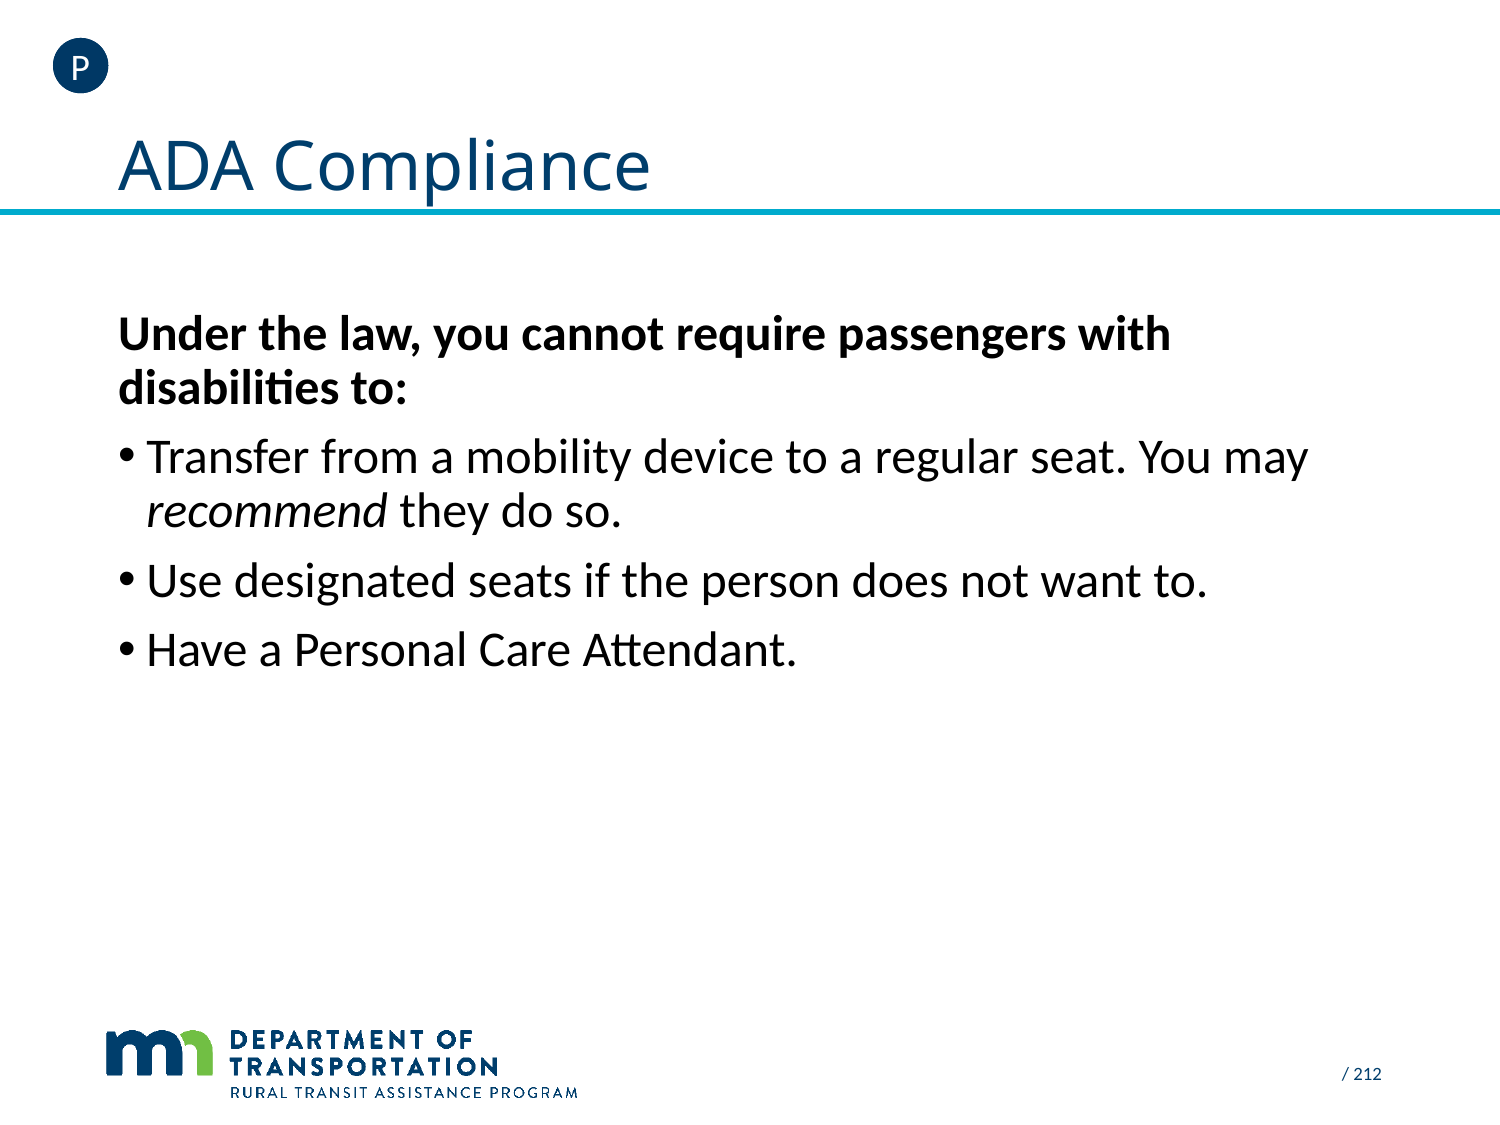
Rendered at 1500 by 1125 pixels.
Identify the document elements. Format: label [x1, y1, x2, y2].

slide_number [1059, 1042, 1397, 1103]
picture [75, 1005, 607, 1122]
text_box [52, 35, 109, 96]
list [103, 299, 1397, 1014]
title [103, 59, 1397, 278]
